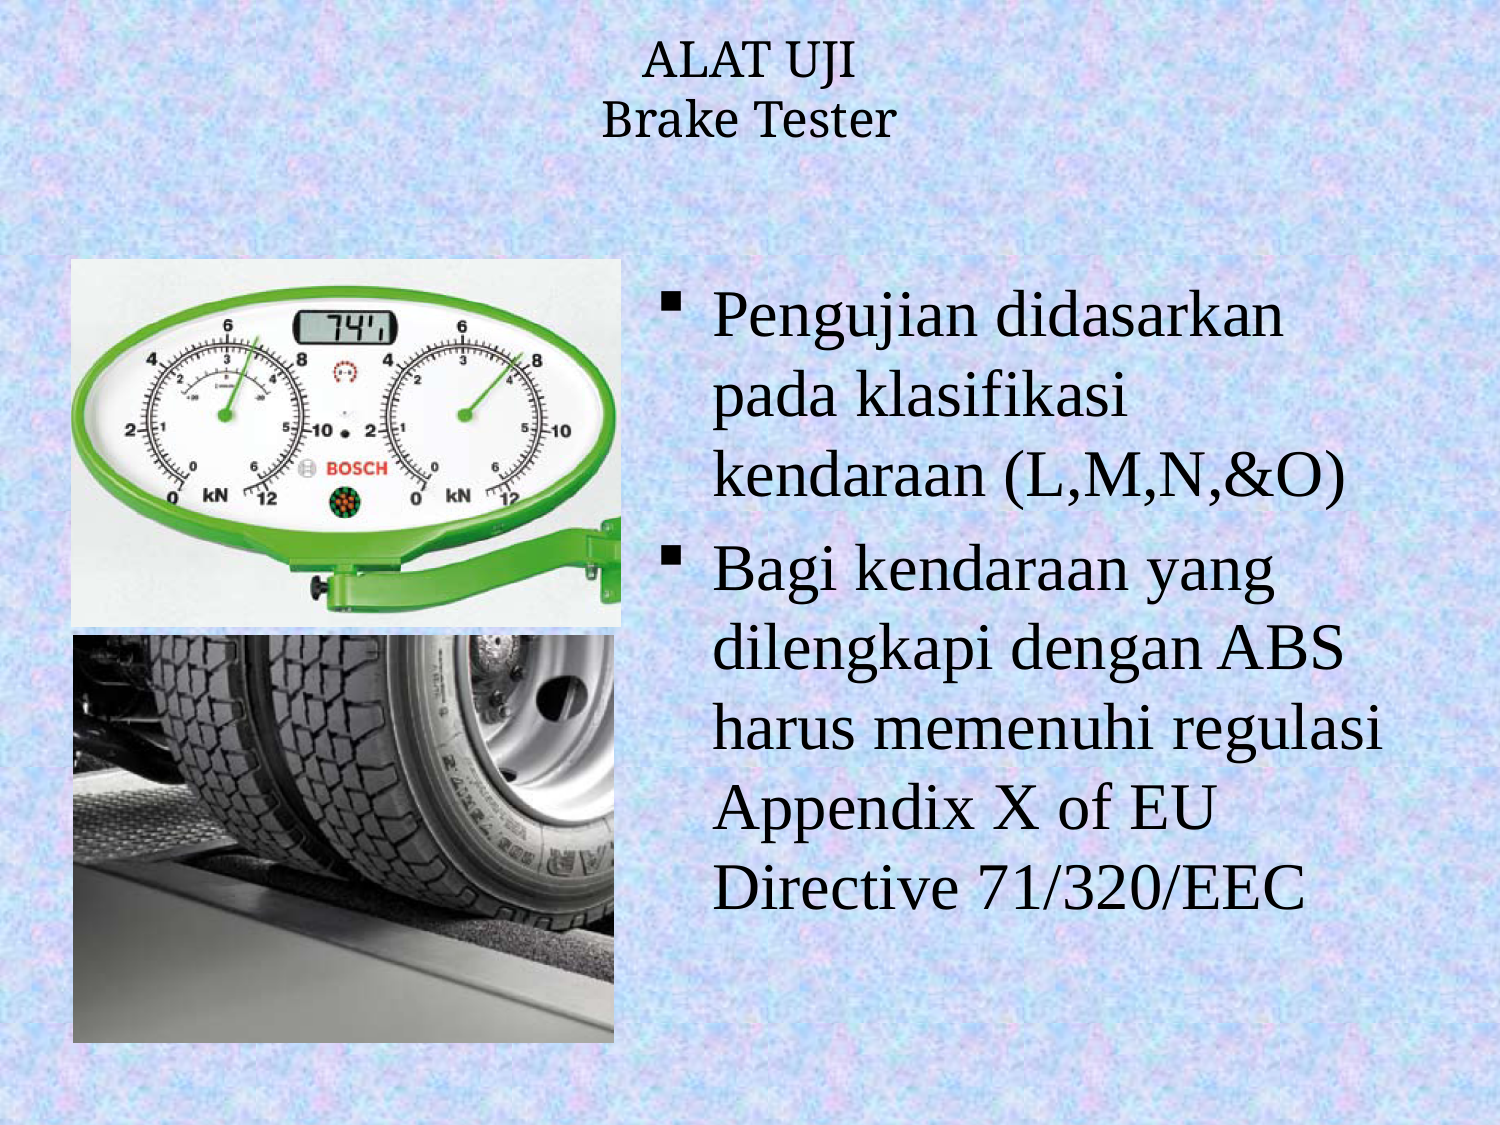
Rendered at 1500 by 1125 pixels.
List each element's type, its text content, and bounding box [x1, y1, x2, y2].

list Pengujian didasarkan pada klasifikasi kendaraan (L,M,N,&O) Bagi kendaraan yang dilengkapi dengan ABS harus memenuhi regulasi Appendix X of EU Directive 71/320/EEC [640, 262, 1426, 1044]
text_box ALAT UJI Brake Tester [74, 45, 1425, 131]
picture [0, 0, 1500, 1125]
